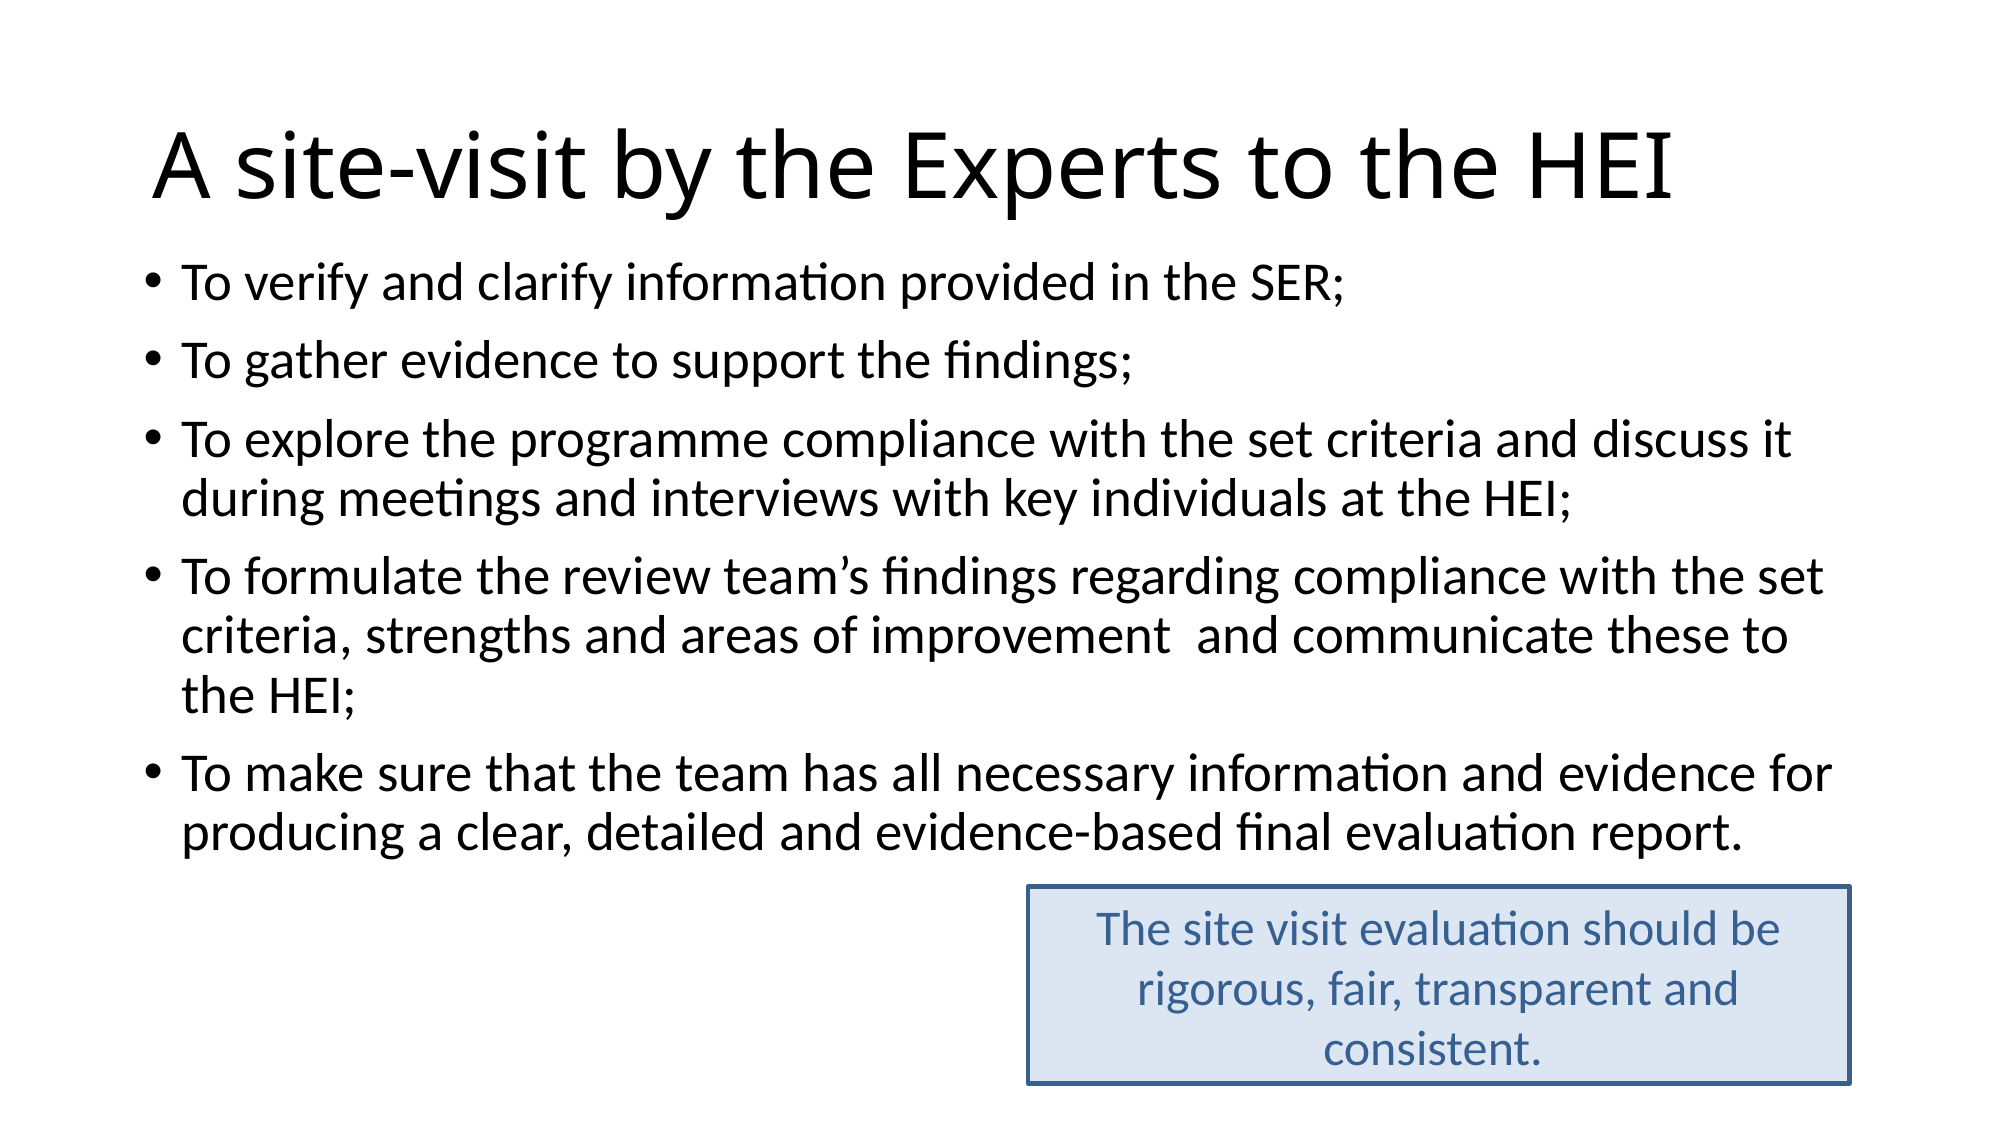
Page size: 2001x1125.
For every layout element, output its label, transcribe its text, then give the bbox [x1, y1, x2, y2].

title A site-visit by the Experts to the HEI [137, 59, 1863, 278]
list To verify and clarify information provided in the SER; To gather evidence to support the findings; To explore the programme compliance with the set criteria and discuss it during meetings and interviews with key individuals at the HEI; To formulate the review team’s findings regarding compliance with the set criteria, strengths and areas of improvement and communicate these to the HEI; To make sure that the team has all necessary information and evidence for producing a clear, detailed and evidence-based final evaluation report. [128, 245, 1854, 878]
text_box The site visit evaluation should be rigorous, fair, transparent and consistent. [1027, 886, 1850, 1084]
